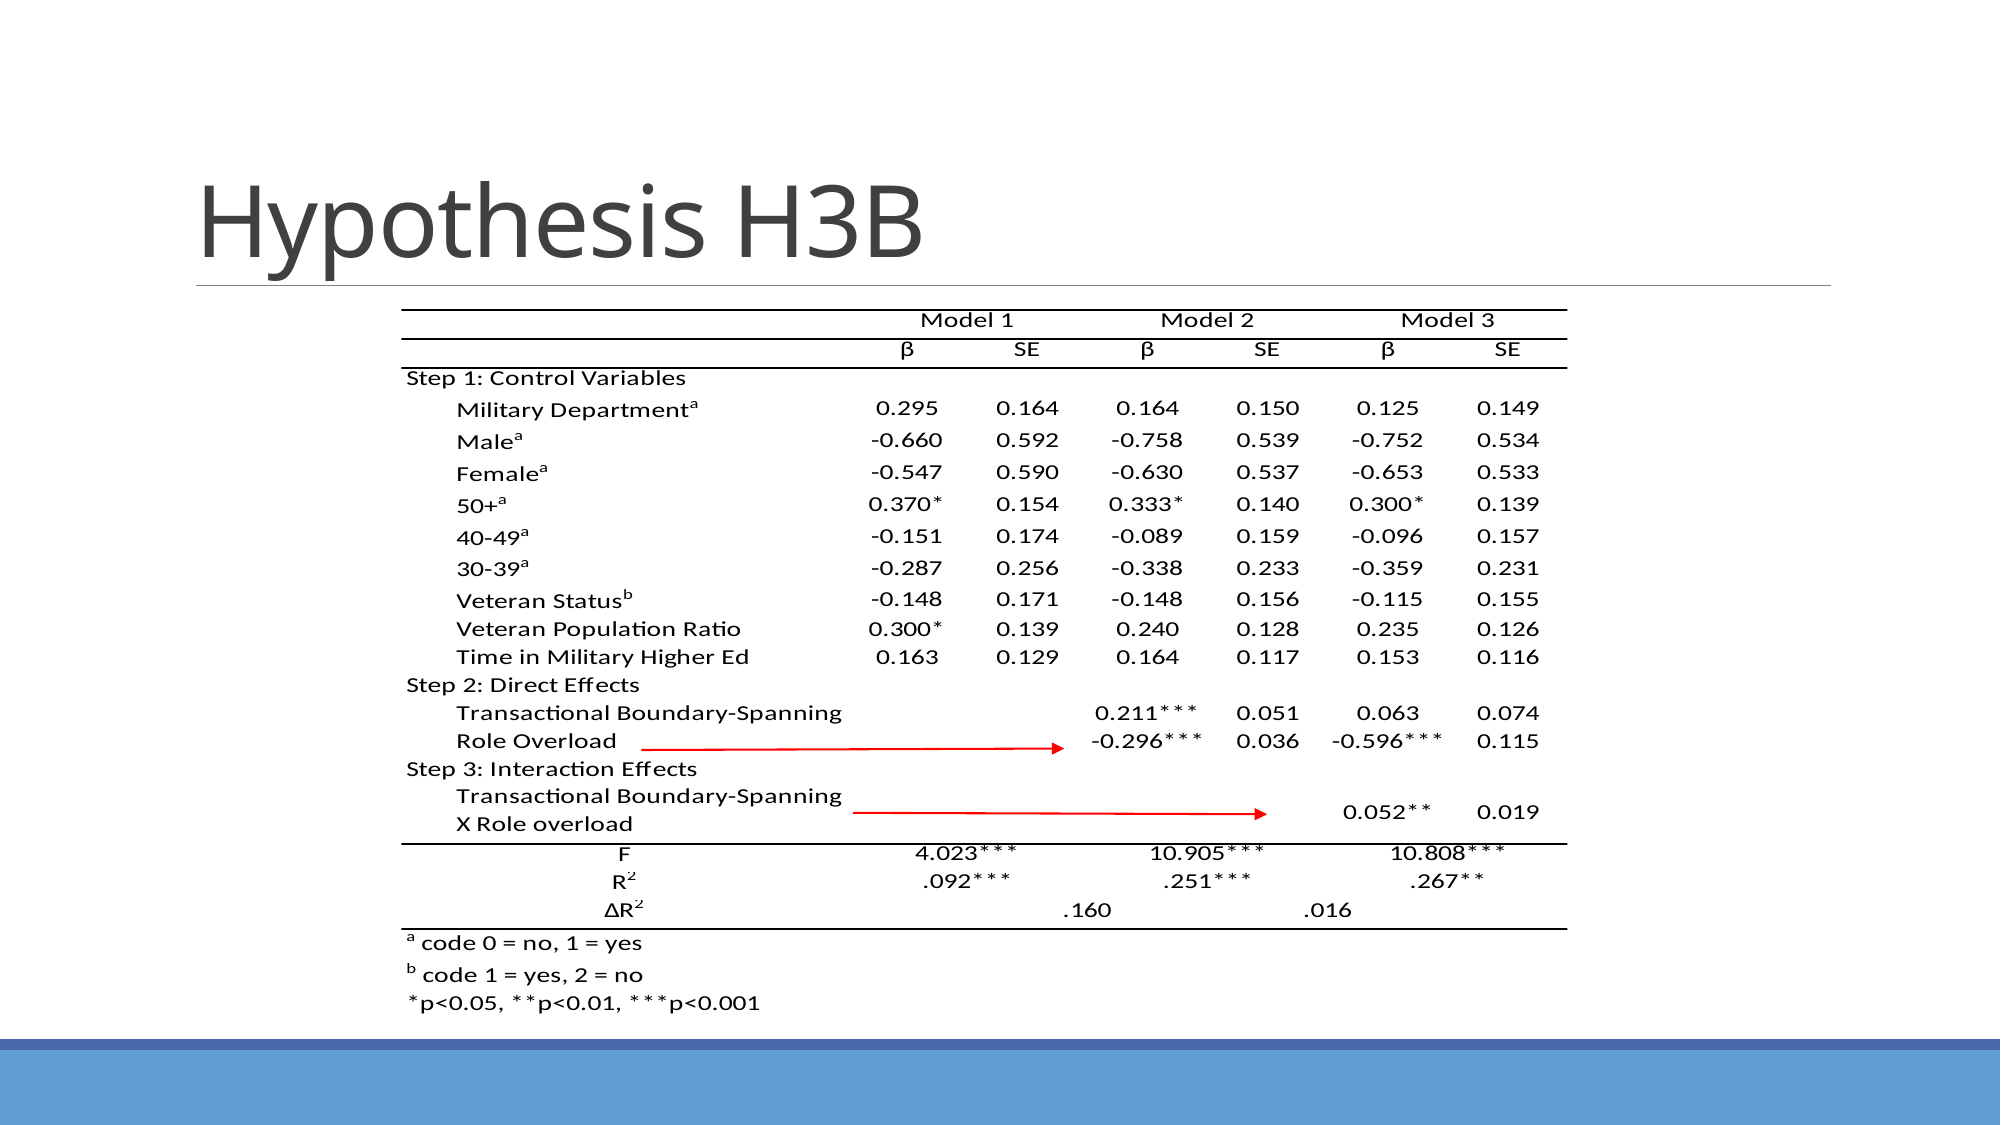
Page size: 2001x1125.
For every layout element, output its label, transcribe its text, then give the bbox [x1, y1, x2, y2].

title Hypothesis H3B [180, 47, 1830, 285]
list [400, 309, 1570, 1022]
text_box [640, 747, 1065, 751]
